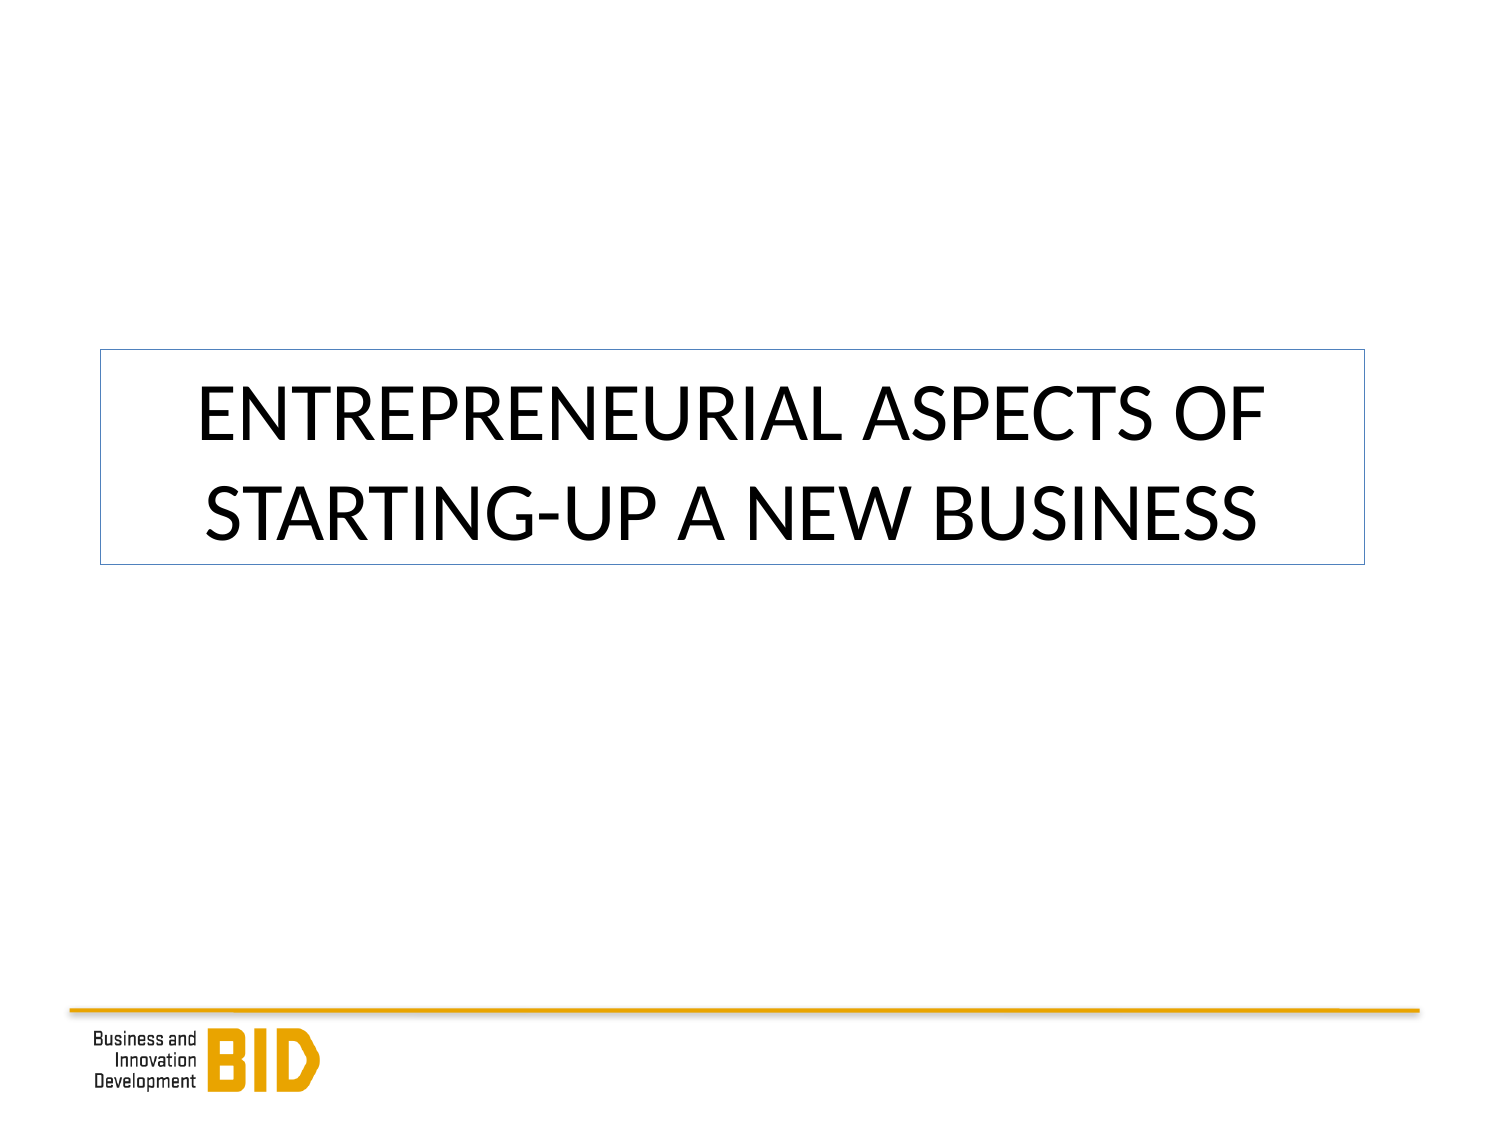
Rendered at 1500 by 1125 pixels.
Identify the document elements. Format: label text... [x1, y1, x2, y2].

text_box ENTREPRENEURIAL ASPECTS OF STARTING-UP A NEW BUSINESS [100, 349, 1365, 565]
picture [94, 1028, 320, 1092]
